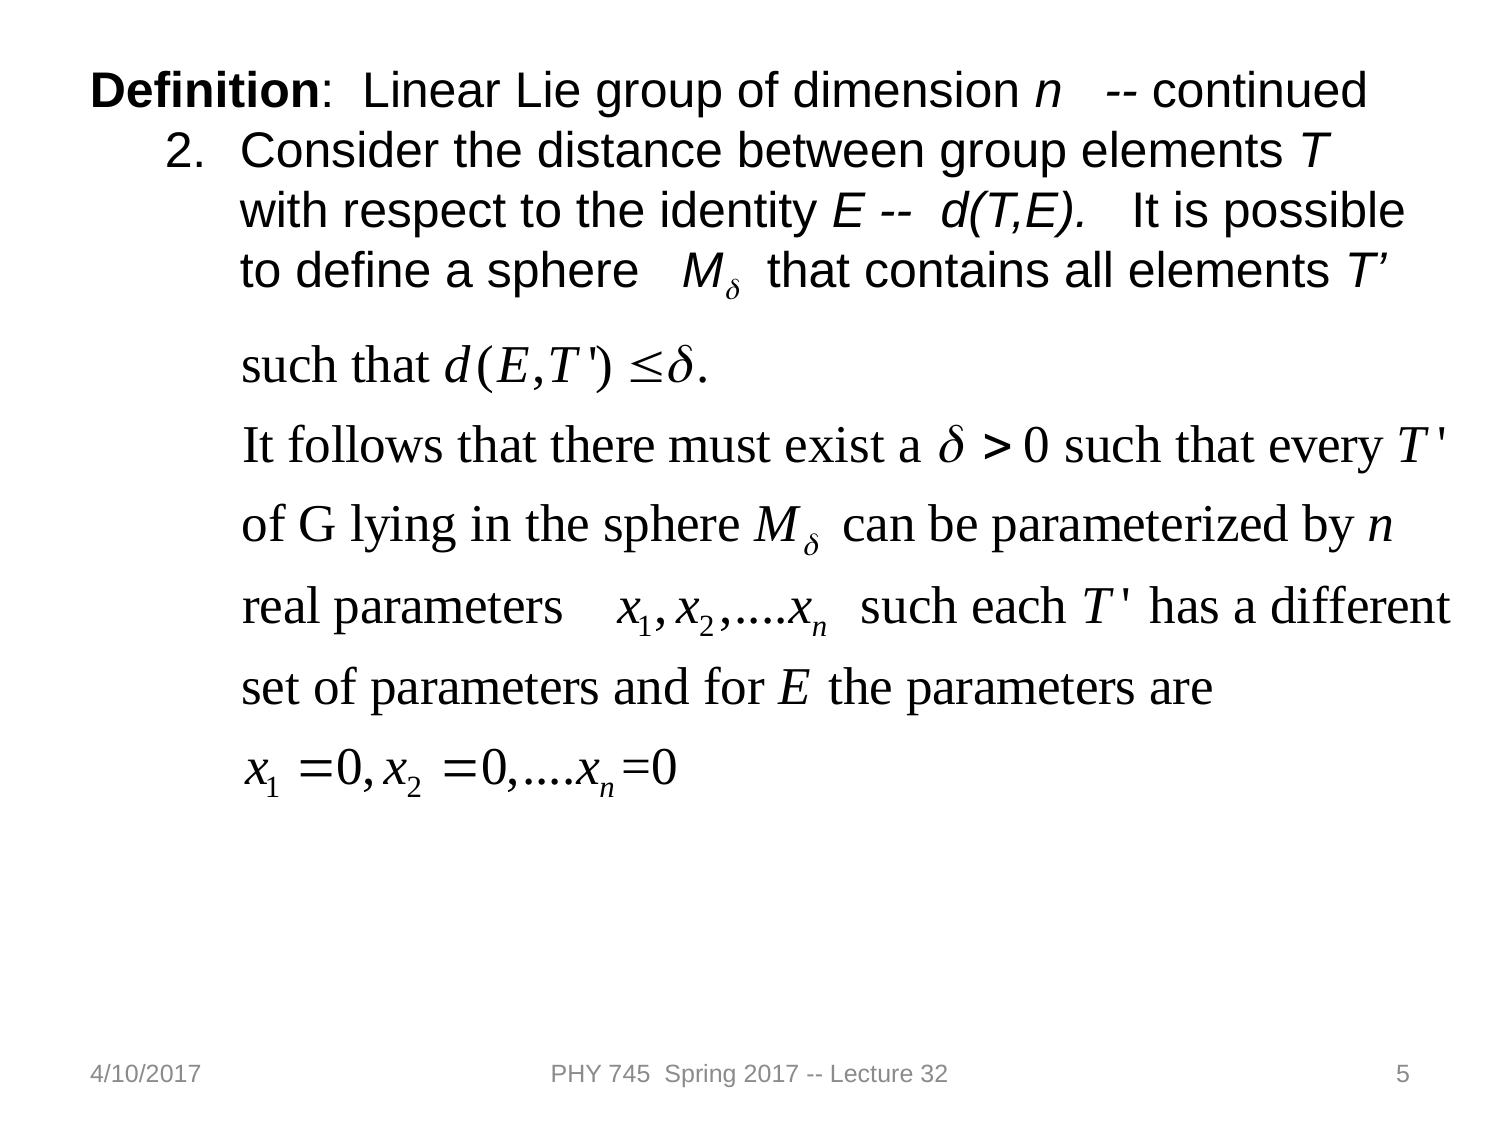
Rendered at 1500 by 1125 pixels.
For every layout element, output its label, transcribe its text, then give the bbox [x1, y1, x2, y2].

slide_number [75, 1042, 425, 1103]
text_box Definition: Linear Lie group of dimension n -- continued Consider the distance between group elements T with respect to the identity E -- d(T,E). It is possible to define a sphere Md that contains all elements T’ [74, 49, 1438, 313]
slide_number 5 [1074, 1042, 1425, 1103]
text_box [237, 337, 1458, 807]
footer PHY 745 Spring 2017 -- Lecture 32 [512, 1042, 988, 1103]
